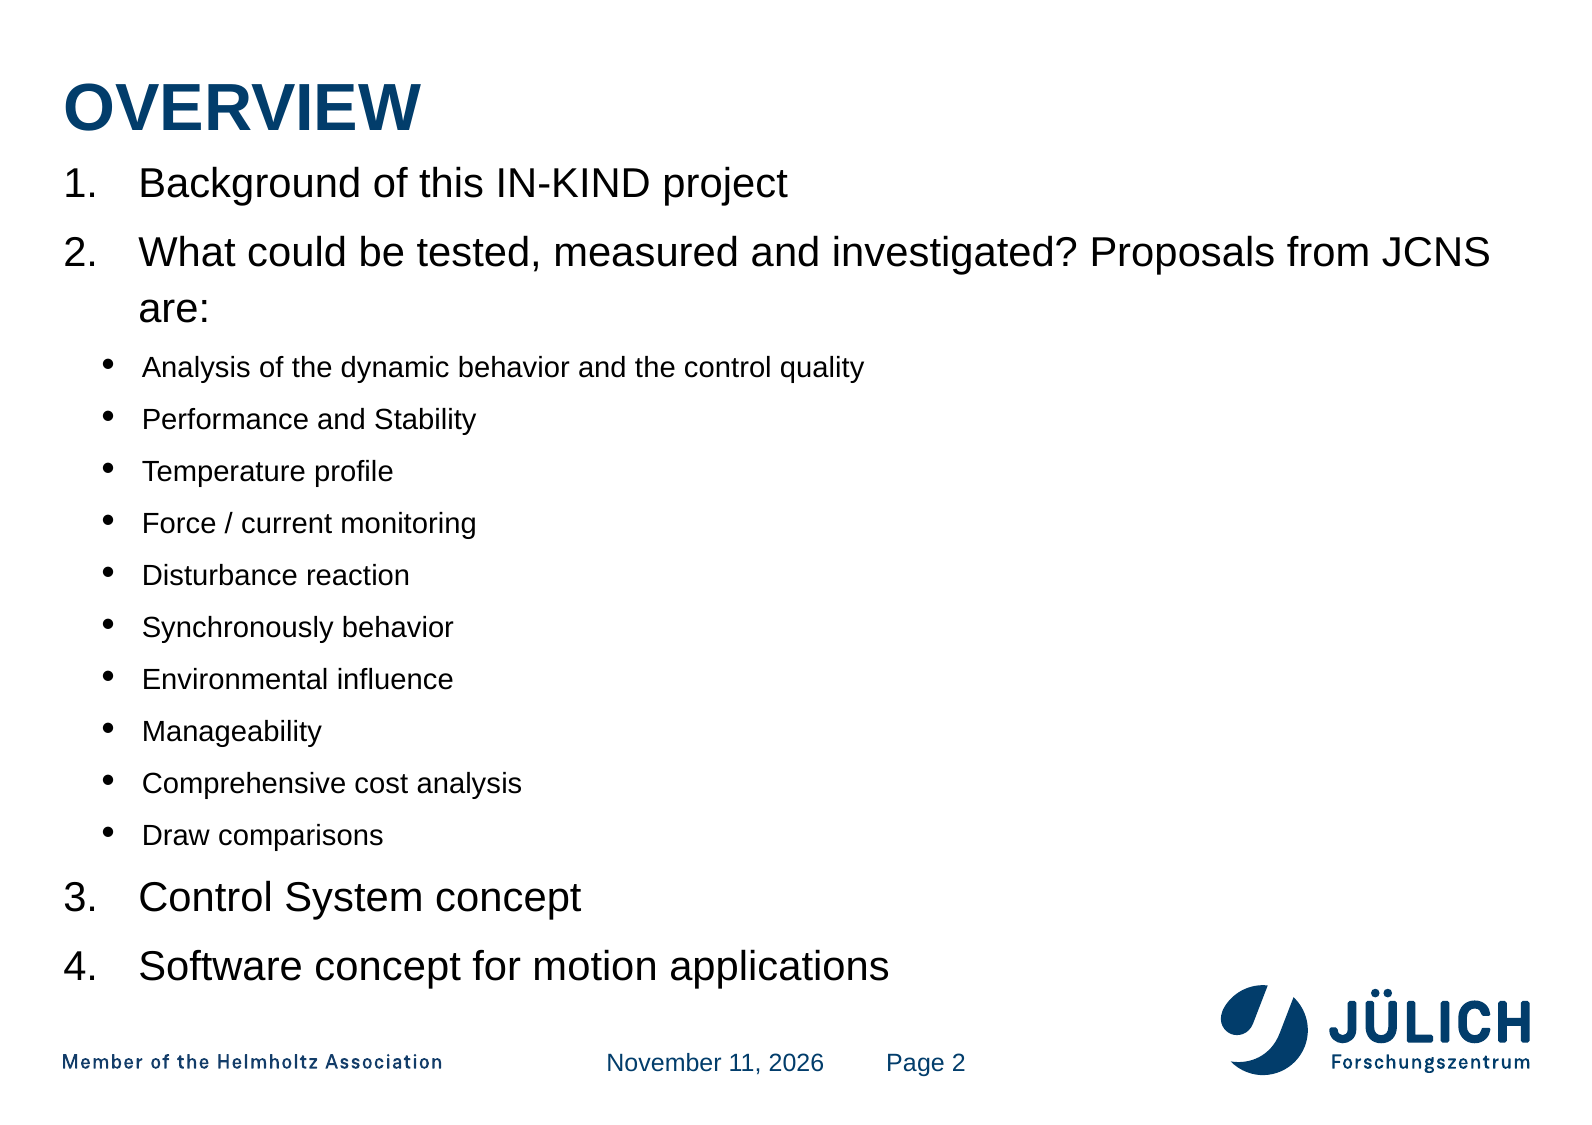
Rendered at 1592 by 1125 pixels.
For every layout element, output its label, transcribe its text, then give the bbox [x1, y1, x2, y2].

title Overview [63, 52, 1528, 149]
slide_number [606, 1046, 877, 1084]
list Background of this IN-KIND project What could be tested, measured and investigated? Proposals from JCNS are: Analysis of the dynamic behavior and the control quality Performance and Stability Temperature profile Force / current monitoring Disturbance reaction Synchronously behavior Environmental influence Manageability Comprehensive cost analysis Draw comparisons Control System concept Software concept for motion applications [63, 149, 1528, 947]
slide_number Page 2 [886, 1046, 1062, 1084]
